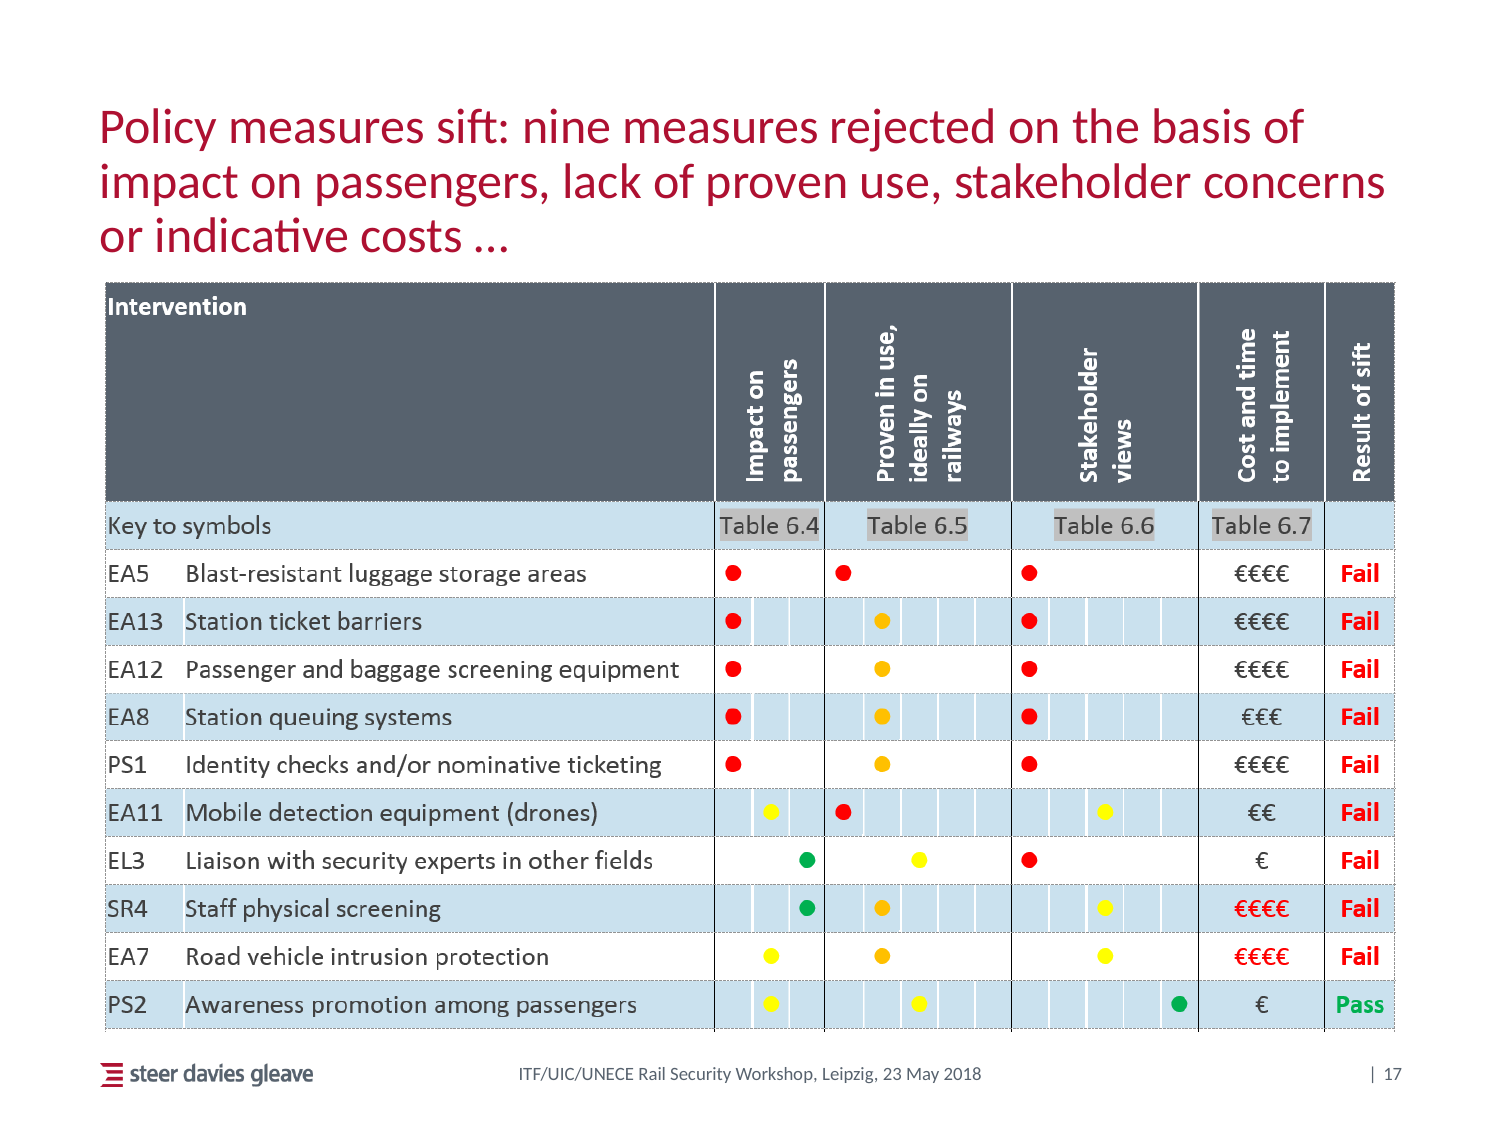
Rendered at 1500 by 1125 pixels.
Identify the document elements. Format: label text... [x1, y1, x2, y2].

picture [102, 278, 1398, 1032]
picture [100, 1063, 313, 1087]
slide_number 17 [1364, 1043, 1403, 1104]
footer ITF/UIC/UNECE Rail Security Workshop, Leipzig, 23 May 2018 [354, 1043, 1146, 1104]
title Policy measures sift: nine measures rejected on the basis of impact on passengers, lack of proven use, stakeholder concerns or indicative costs … [99, 99, 1402, 161]
